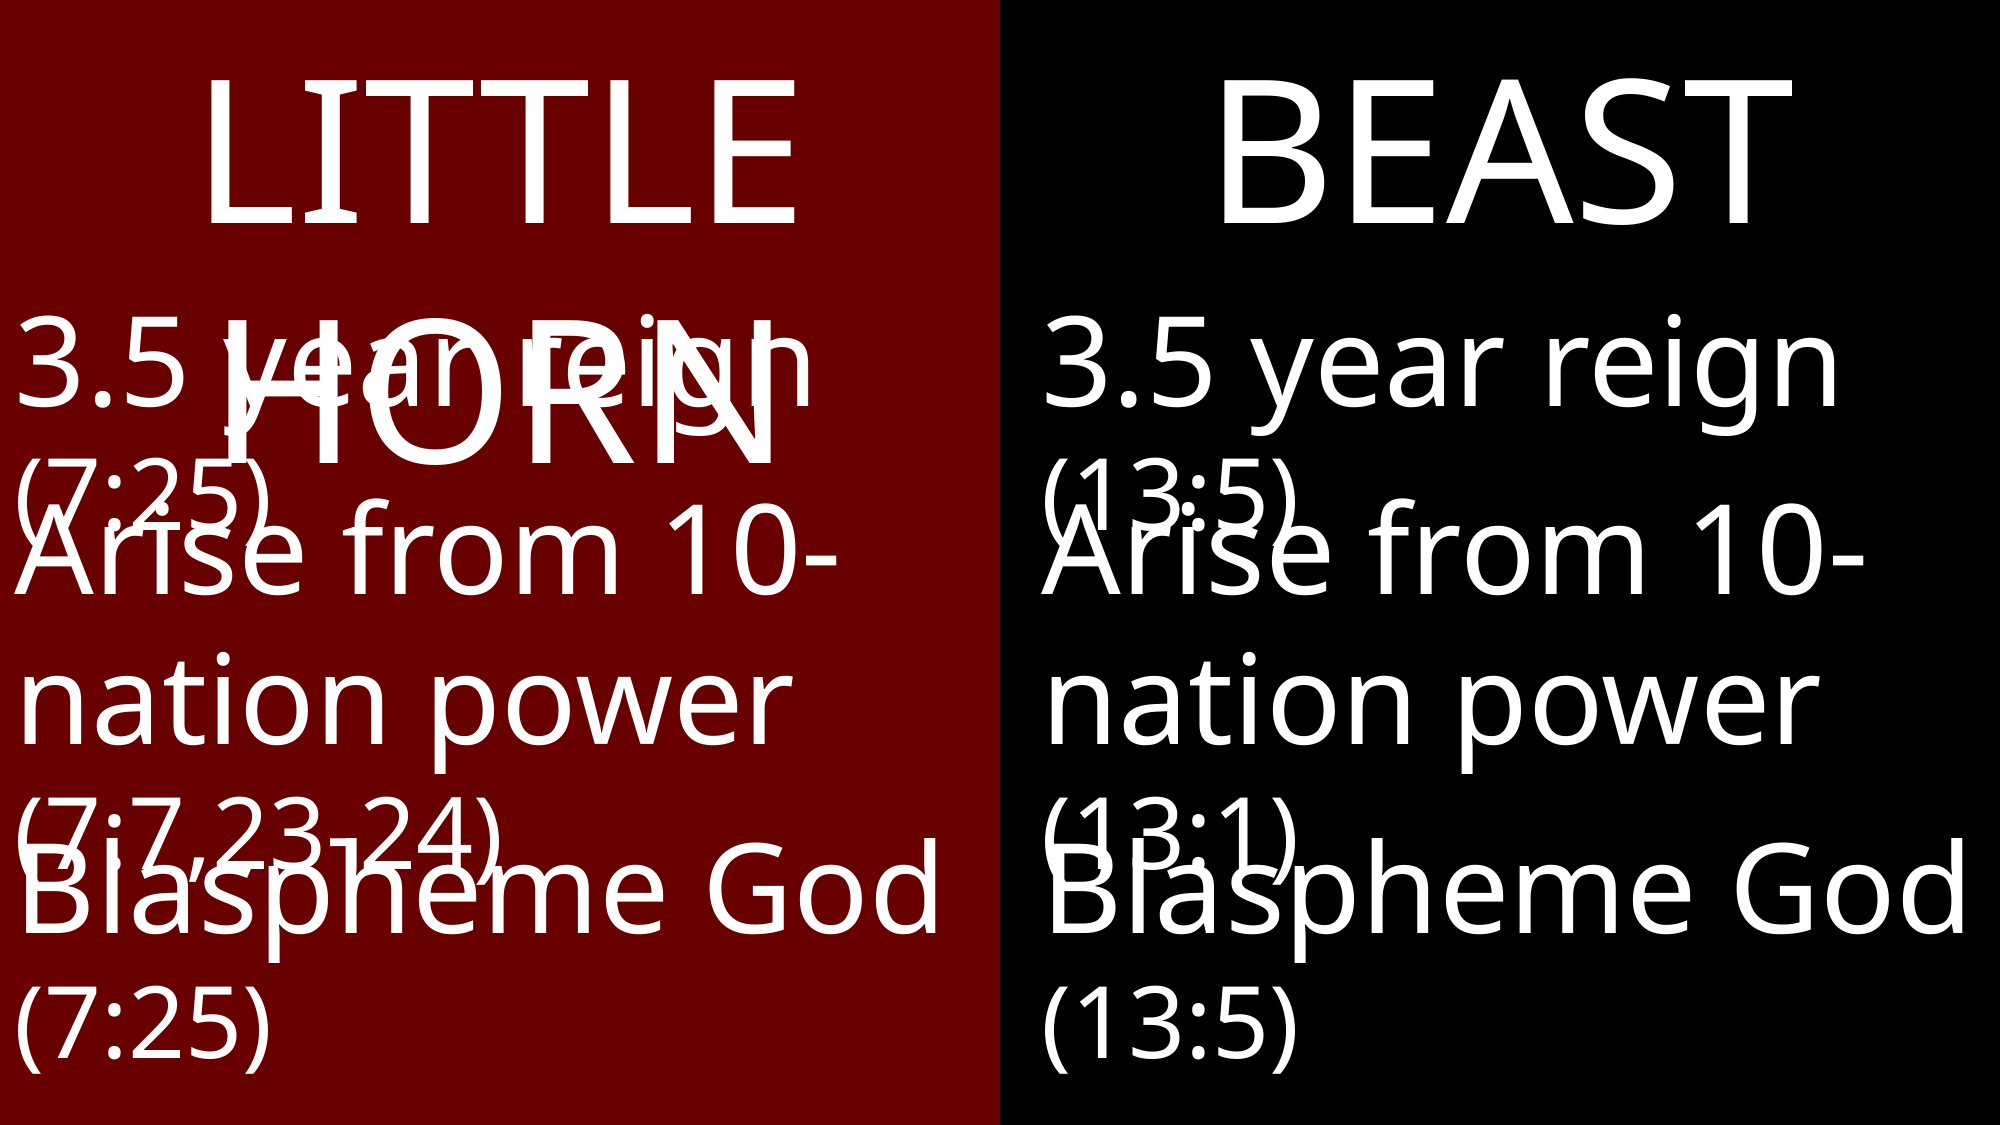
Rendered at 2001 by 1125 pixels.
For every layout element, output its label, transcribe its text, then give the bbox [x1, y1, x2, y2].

text_box Arise from 10-nation power (7:7,23-24) [0, 461, 1000, 800]
text_box Blaspheme God (7:25) [0, 800, 1000, 1086]
text_box [1002, 0, 2000, 1125]
text_box 3.5 year reign (13:5) [1026, 273, 2000, 461]
text_box [0, 0, 1002, 1125]
text_box LITTLE HORN [26, 16, 974, 273]
text_box 3.5 year reign (7:25) [0, 273, 1000, 461]
text_box Arise from 10-nation power (13:1) [1026, 461, 2000, 800]
text_box Blaspheme God (13:5) [1026, 800, 2000, 1086]
text_box BEAST [1026, 16, 1974, 271]
